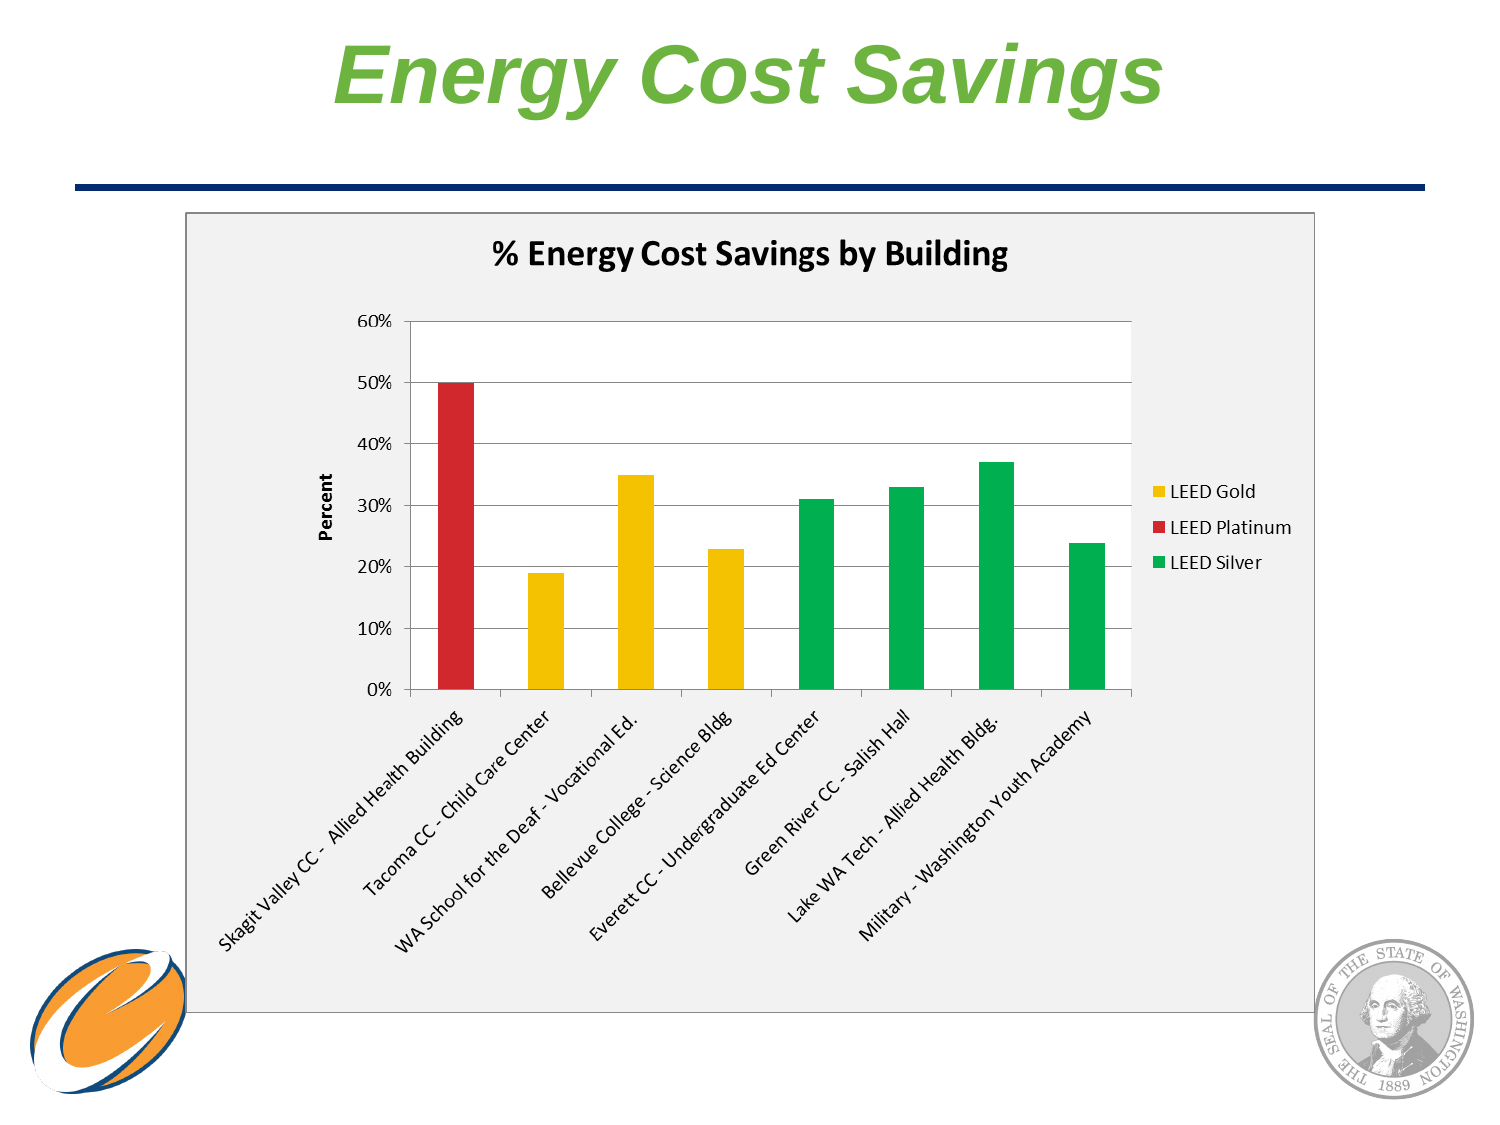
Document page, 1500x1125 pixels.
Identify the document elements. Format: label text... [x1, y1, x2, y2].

picture [1312, 937, 1475, 1100]
picture [30, 949, 188, 1095]
title Energy Cost Savings [75, 12, 1425, 163]
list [184, 212, 1316, 1013]
